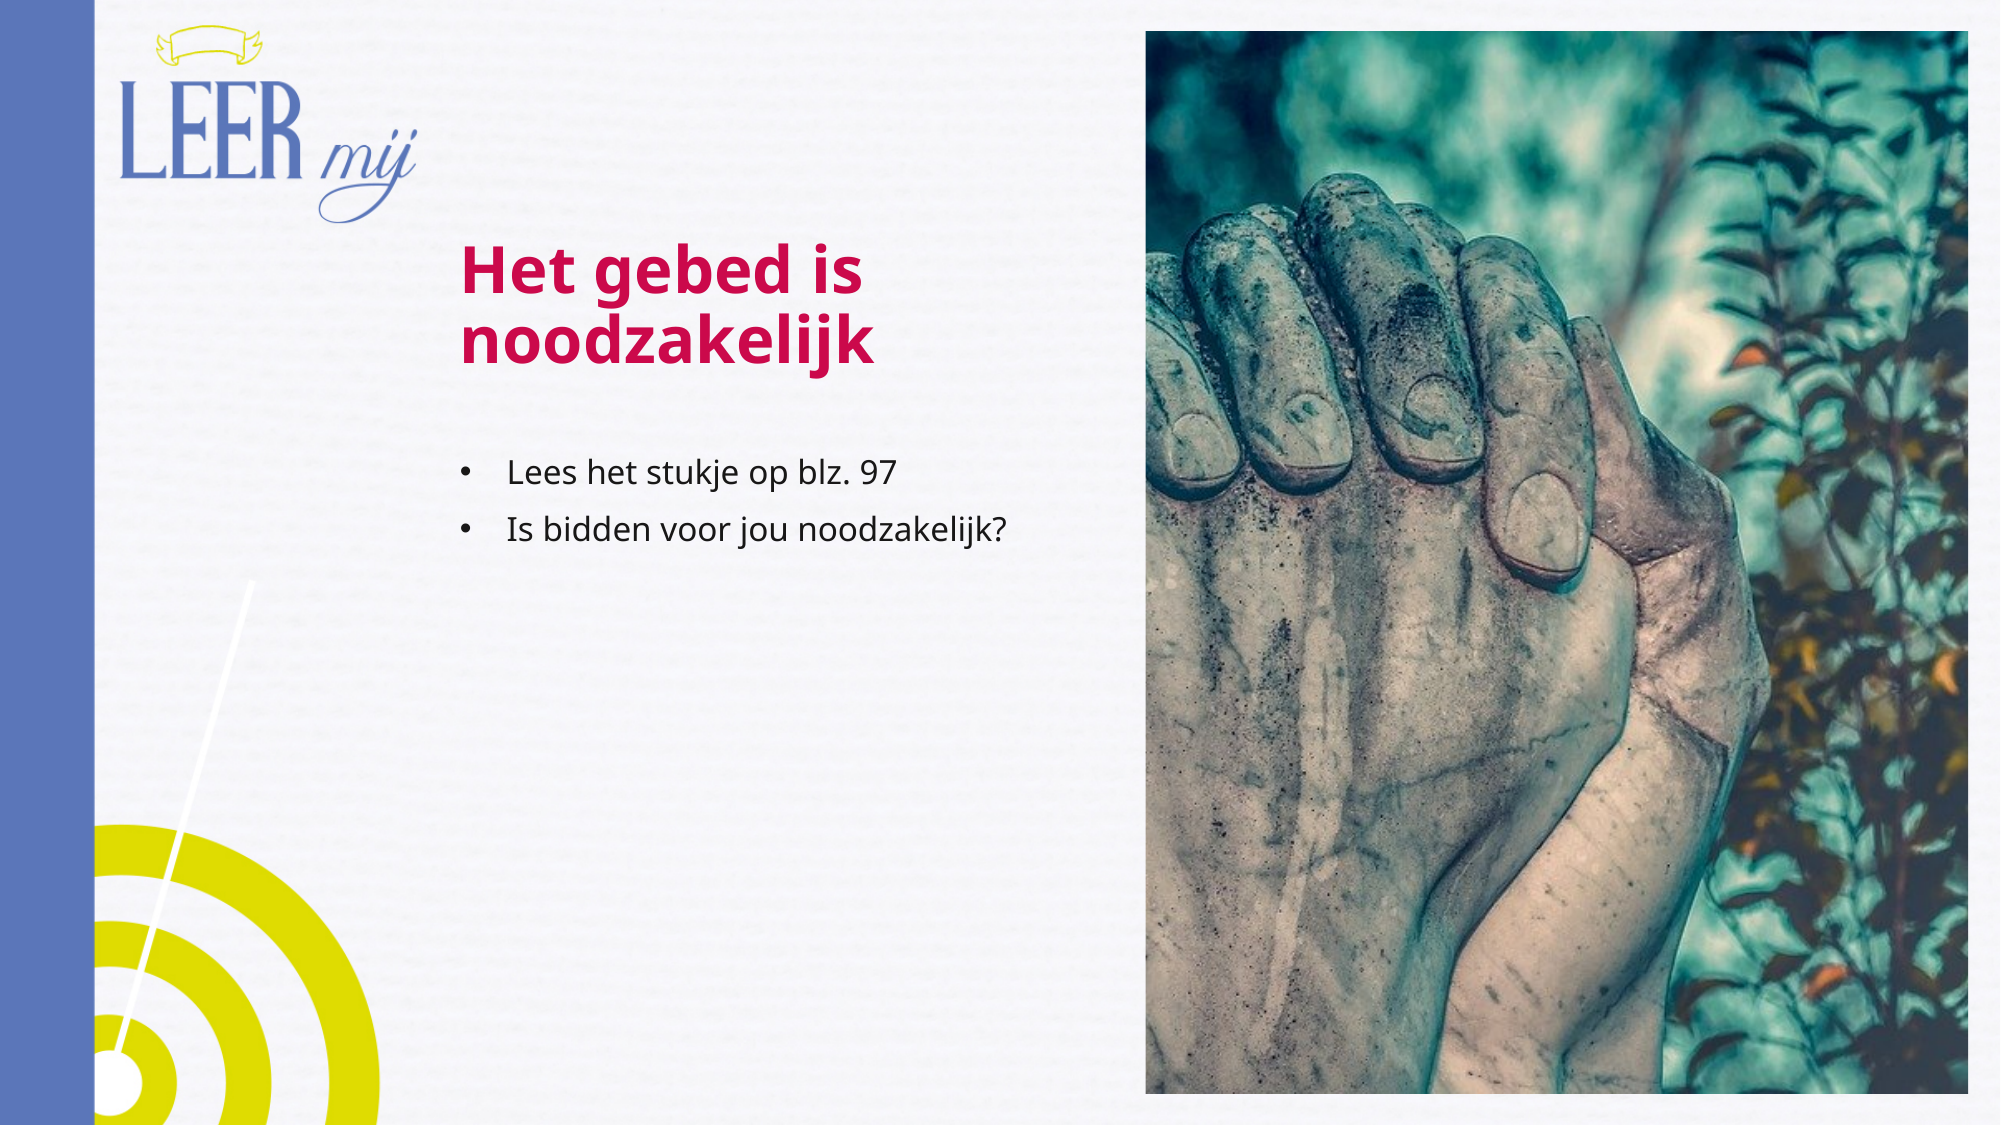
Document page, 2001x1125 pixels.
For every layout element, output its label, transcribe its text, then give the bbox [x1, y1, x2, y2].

title Het gebed is noodzakelijk [444, 229, 1102, 386]
list Lees het stukje op blz. 97 Is bidden voor jou noodzakelijk? [444, 448, 1105, 968]
picture [0, 0, 2001, 1125]
